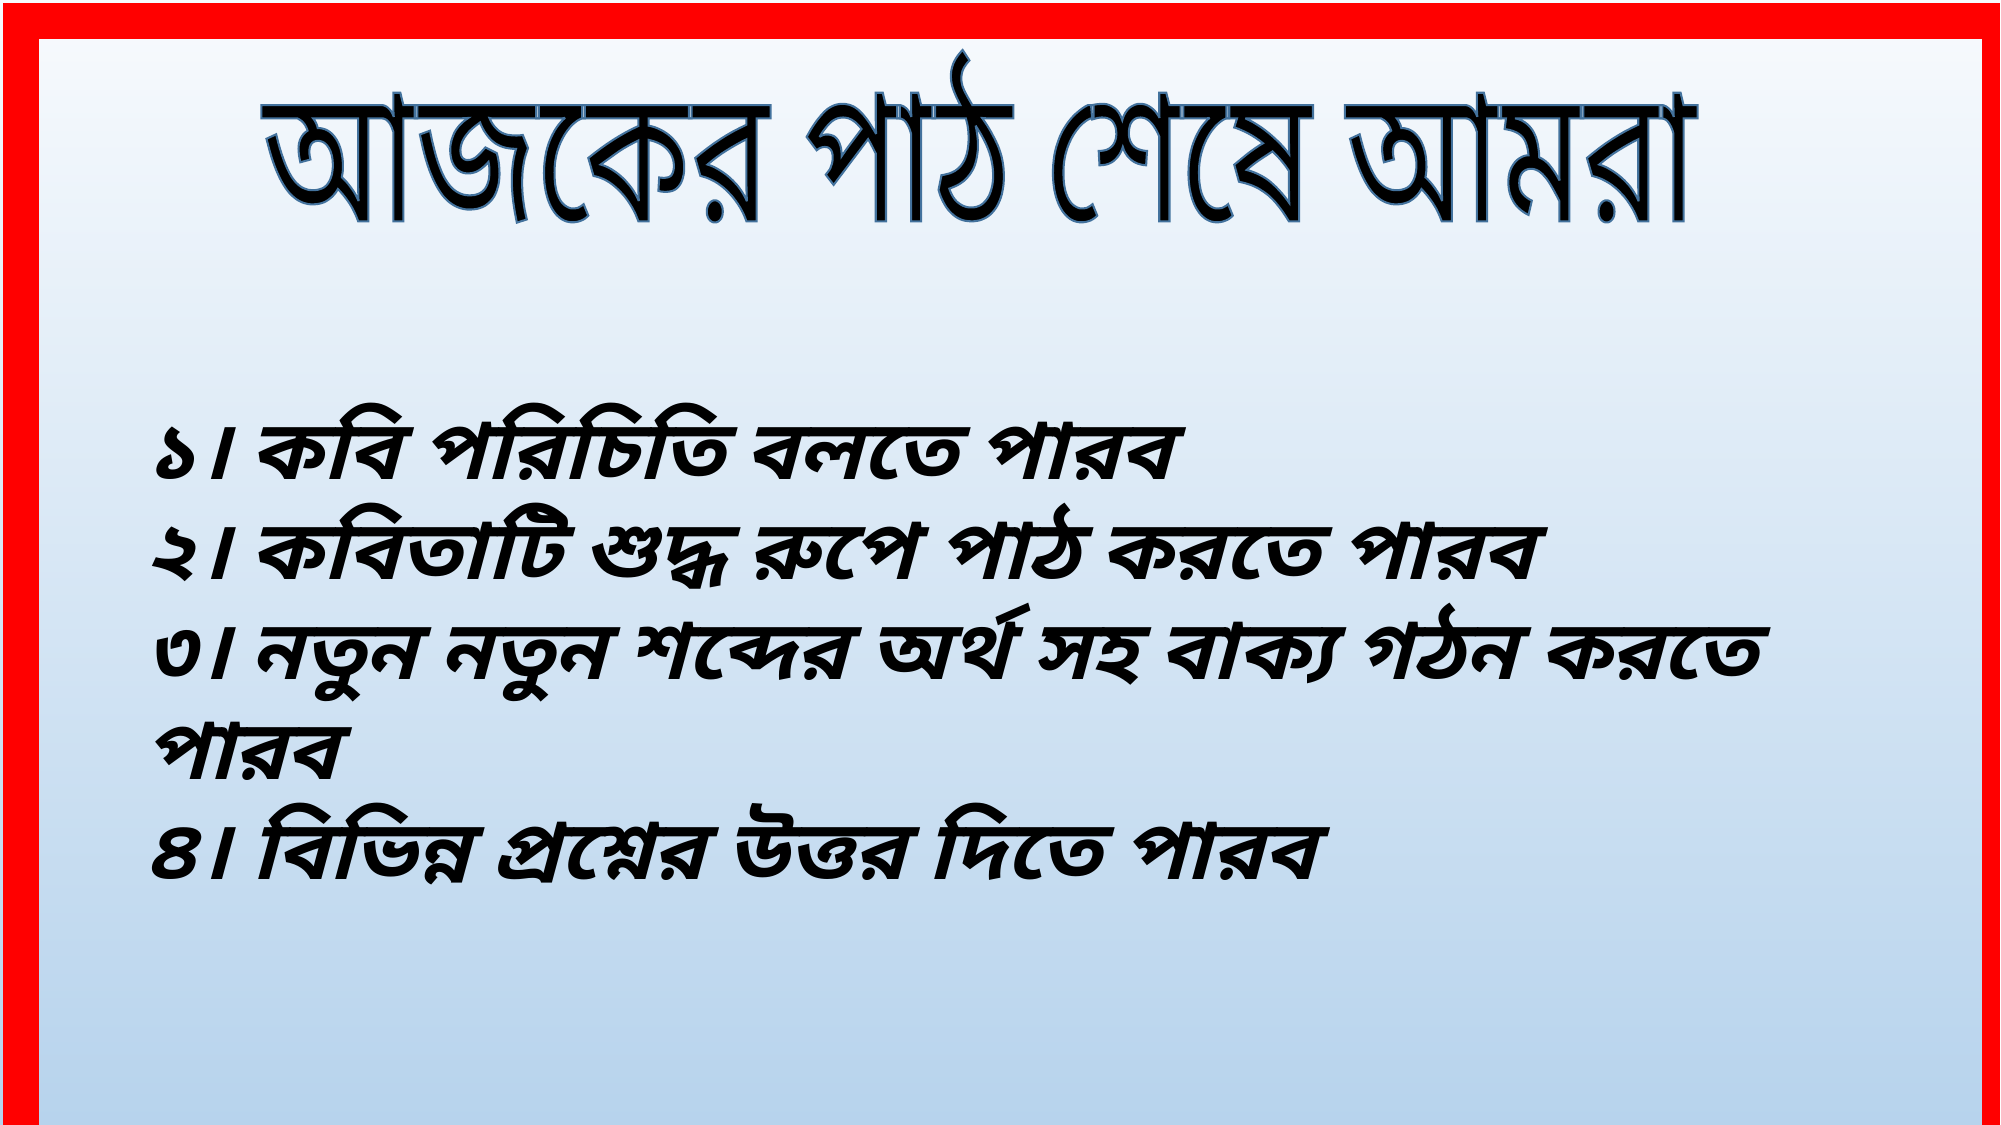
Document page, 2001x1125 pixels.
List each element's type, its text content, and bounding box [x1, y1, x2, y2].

text_box আজকের পাঠ শেষে আমরা [805, 48, 1015, 223]
text_box ১। কবি পরিচিতি বলতে পারব ২। কবিতাটি শুদ্ধ রুপে পাঠ করতে পারব ৩। নতুন নতুন শব্দের অর্থ সহ বাক্য গঠন করতে পারব ৪। বিভিন্ন প্রশ্নের উত্তর দিতে পারব [129, 388, 1964, 904]
text_box আজকের পাঠ শেষে আমরা [260, 91, 772, 224]
text_box আজকের পাঠ শেষে আমরা [1343, 91, 1699, 223]
text_box আজকের পাঠ শেষে আমরা [1051, 91, 1315, 224]
text_box আজকের পাঠ শেষে আমরা [1597, 199, 1616, 224]
text_box [20, 20, 2000, 1125]
